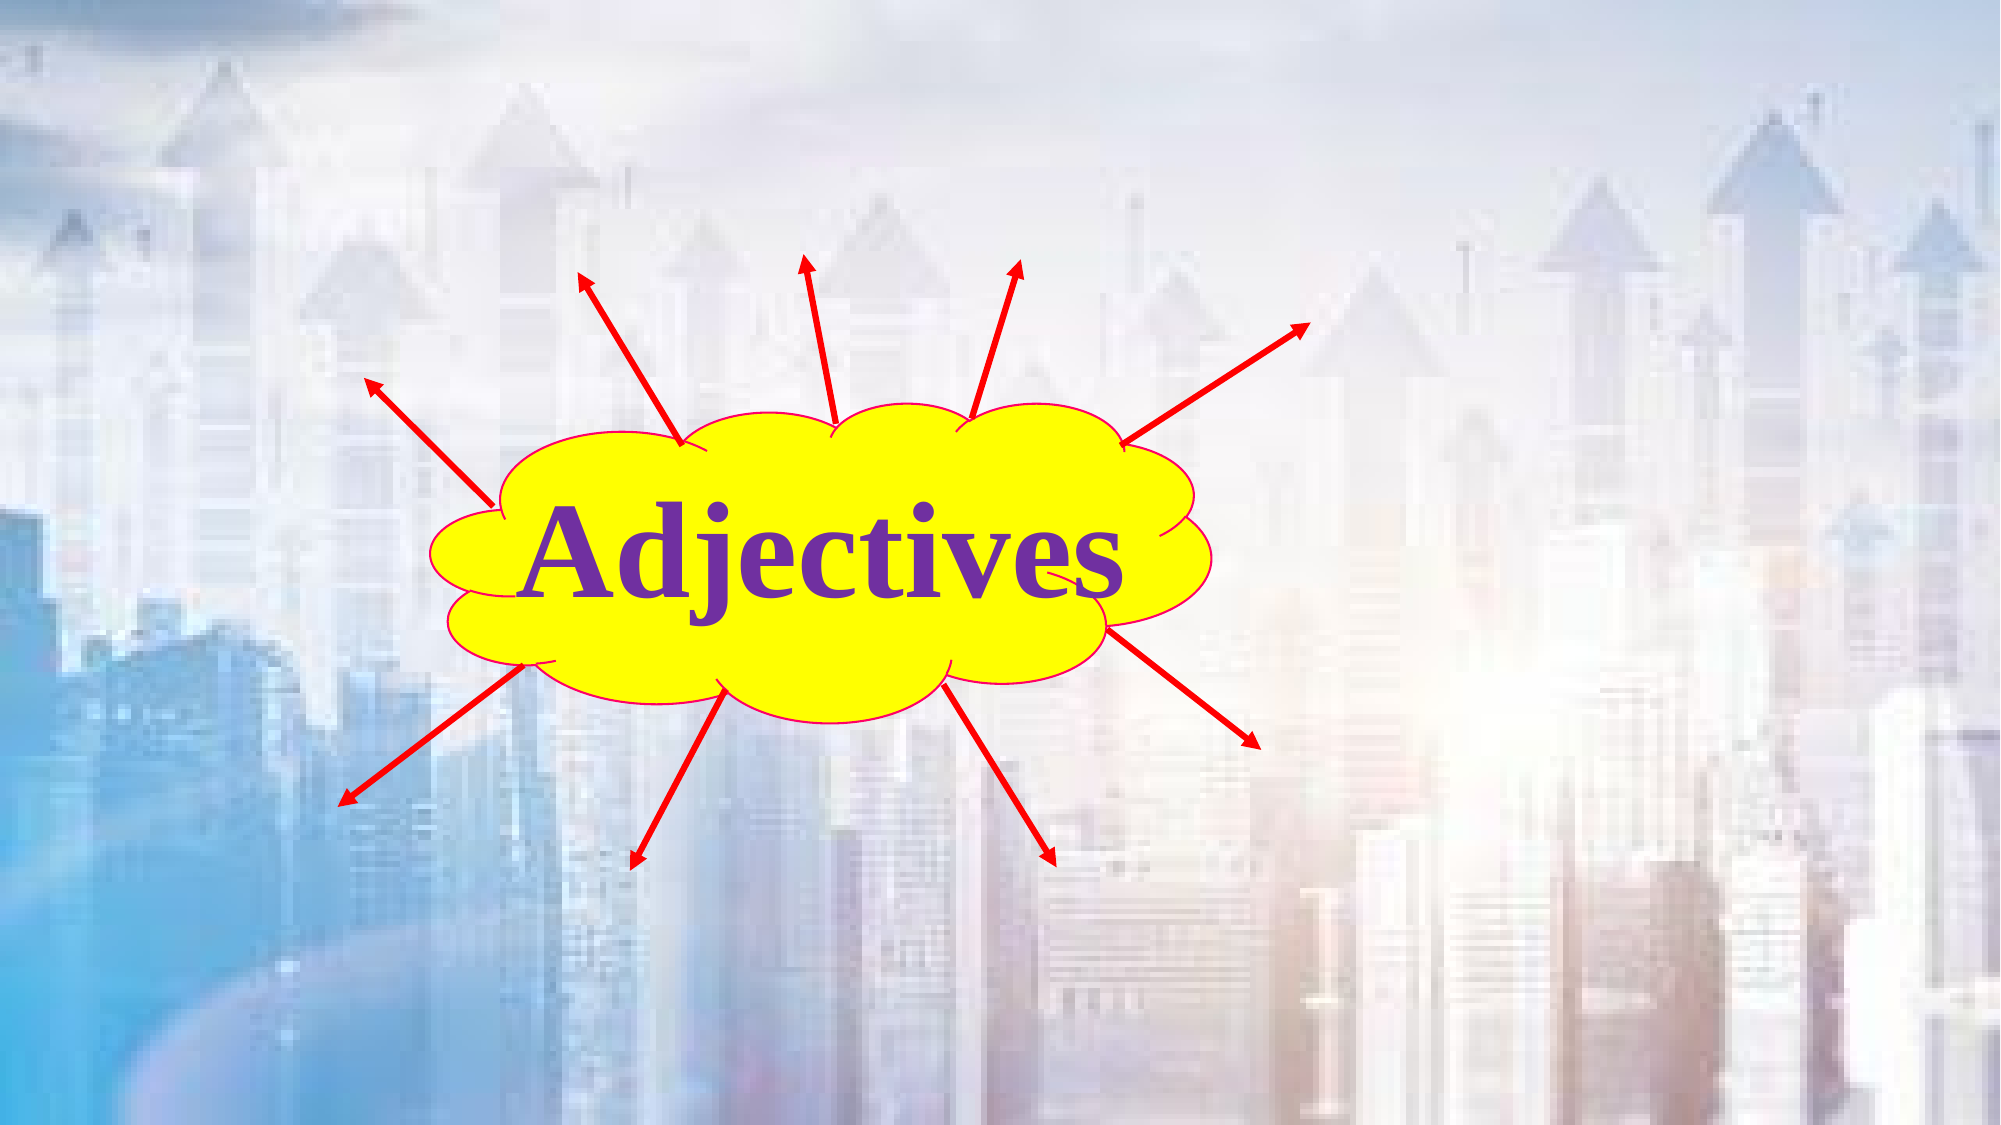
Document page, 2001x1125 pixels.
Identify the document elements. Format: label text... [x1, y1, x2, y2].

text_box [1106, 629, 1262, 751]
text_box [685, 403, 1118, 452]
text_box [803, 253, 837, 424]
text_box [629, 689, 726, 872]
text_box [943, 684, 1057, 868]
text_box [577, 271, 683, 446]
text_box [363, 377, 494, 507]
text_box [535, 437, 574, 452]
text_box [1142, 454, 1212, 621]
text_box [337, 664, 524, 808]
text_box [1120, 322, 1311, 446]
text_box Adjectives [500, 452, 1142, 633]
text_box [971, 258, 1021, 419]
text_box [430, 509, 1101, 724]
picture [0, 0, 2001, 1125]
